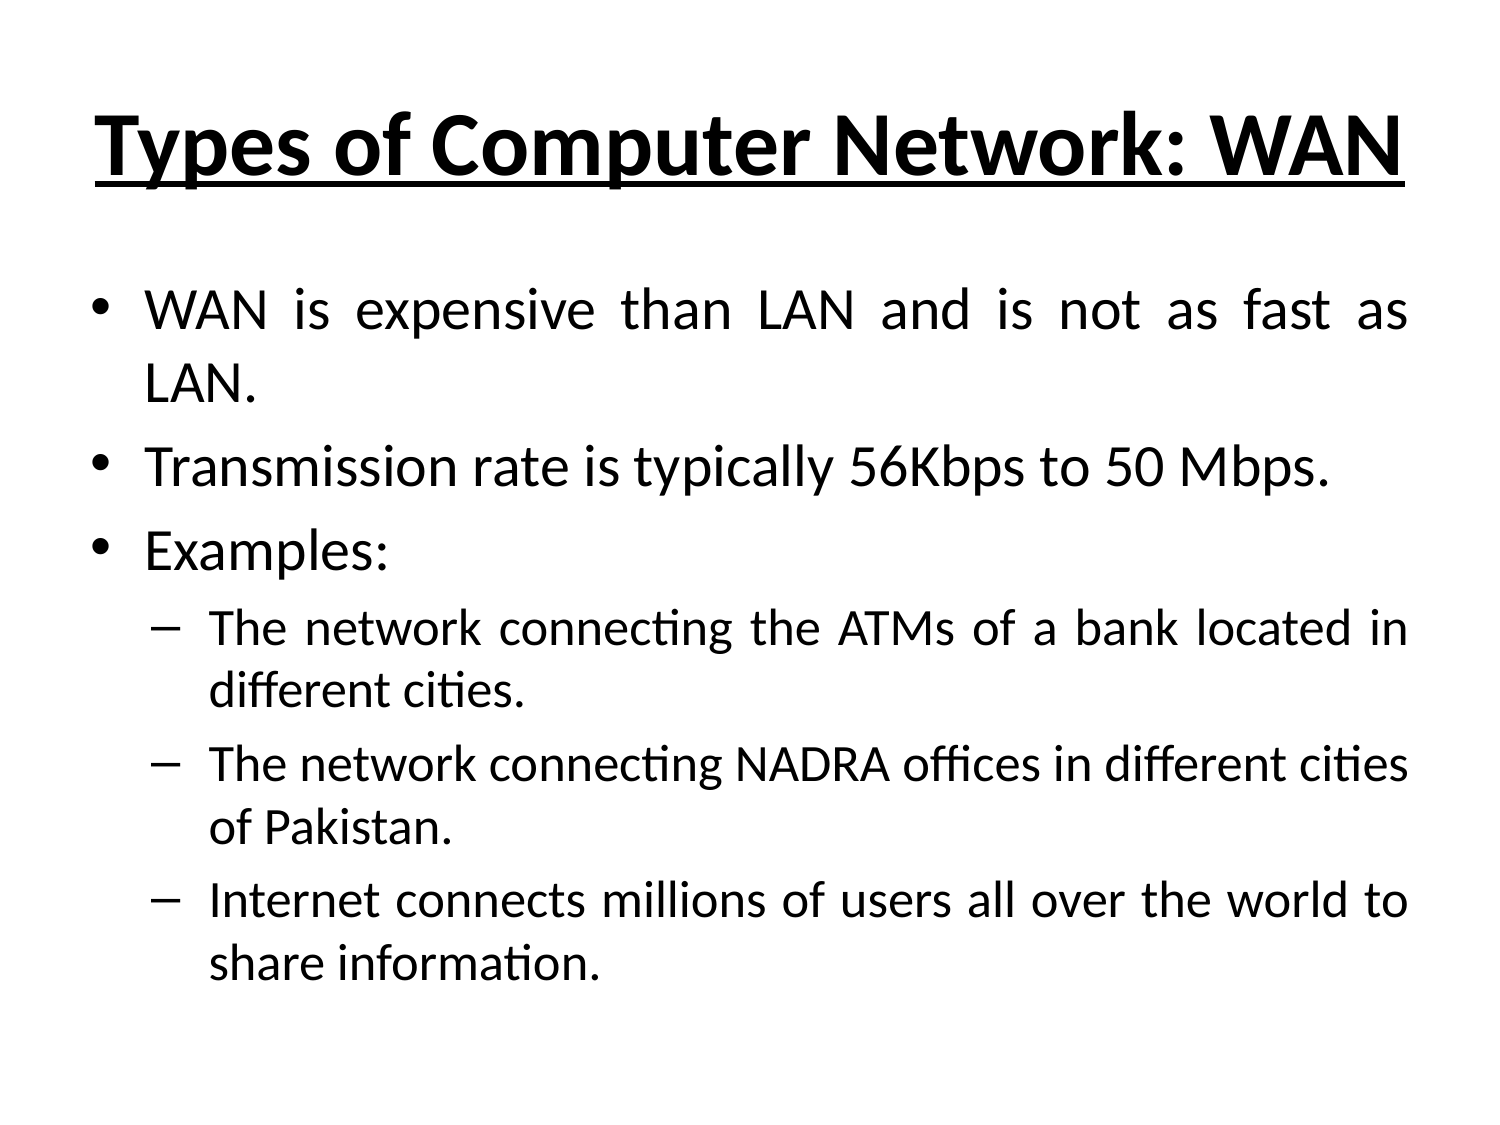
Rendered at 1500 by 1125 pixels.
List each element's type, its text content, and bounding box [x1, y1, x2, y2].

title Types of Computer Network: WAN [75, 45, 1425, 233]
list WAN is expensive than LAN and is not as fast as LAN. Transmission rate is typically 56Kbps to 50 Mbps. Examples: The network connecting the ATMs of a bank located in different cities. The network connecting NADRA offices in different cities of Pakistan. Internet connects millions of users all over the world to share information. [75, 262, 1425, 1005]
